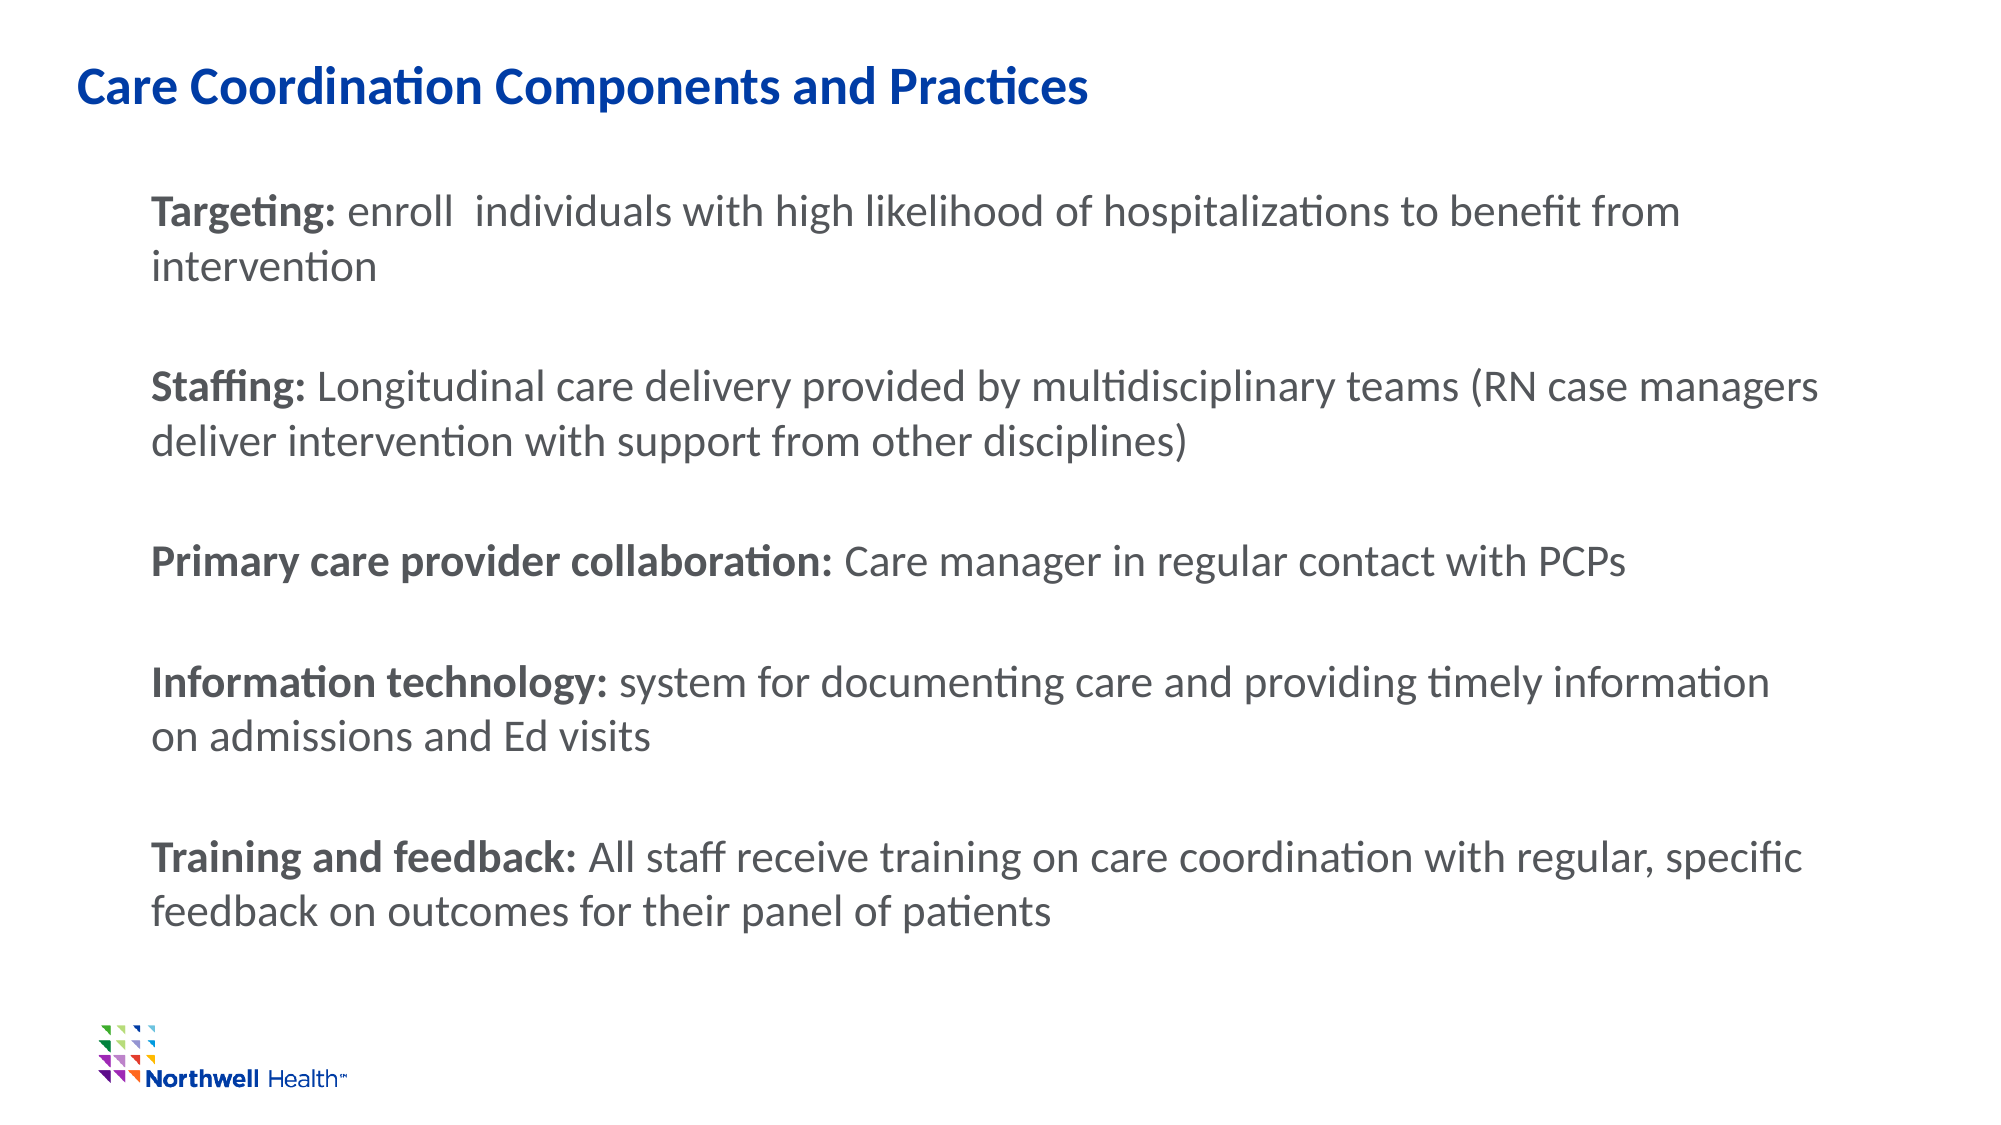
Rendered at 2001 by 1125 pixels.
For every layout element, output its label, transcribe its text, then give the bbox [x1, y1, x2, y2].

title Care Coordination Components and Practices [77, 50, 1803, 268]
picture [92, 1019, 352, 1093]
list Targeting: enroll individuals with high likelihood of hospitalizations to benefit from intervention Staffing: Longitudinal care delivery provided by multidisciplinary teams (RN case managers deliver intervention with support from other disciplines) Primary care provider collaboration: Care manager in regular contact with PCPs Information technology: system for documenting care and providing timely information on admissions and Ed visits Training and feedback: All staff receive training on care coordination with regular, specific feedback on outcomes for their panel of patients [151, 181, 1828, 944]
